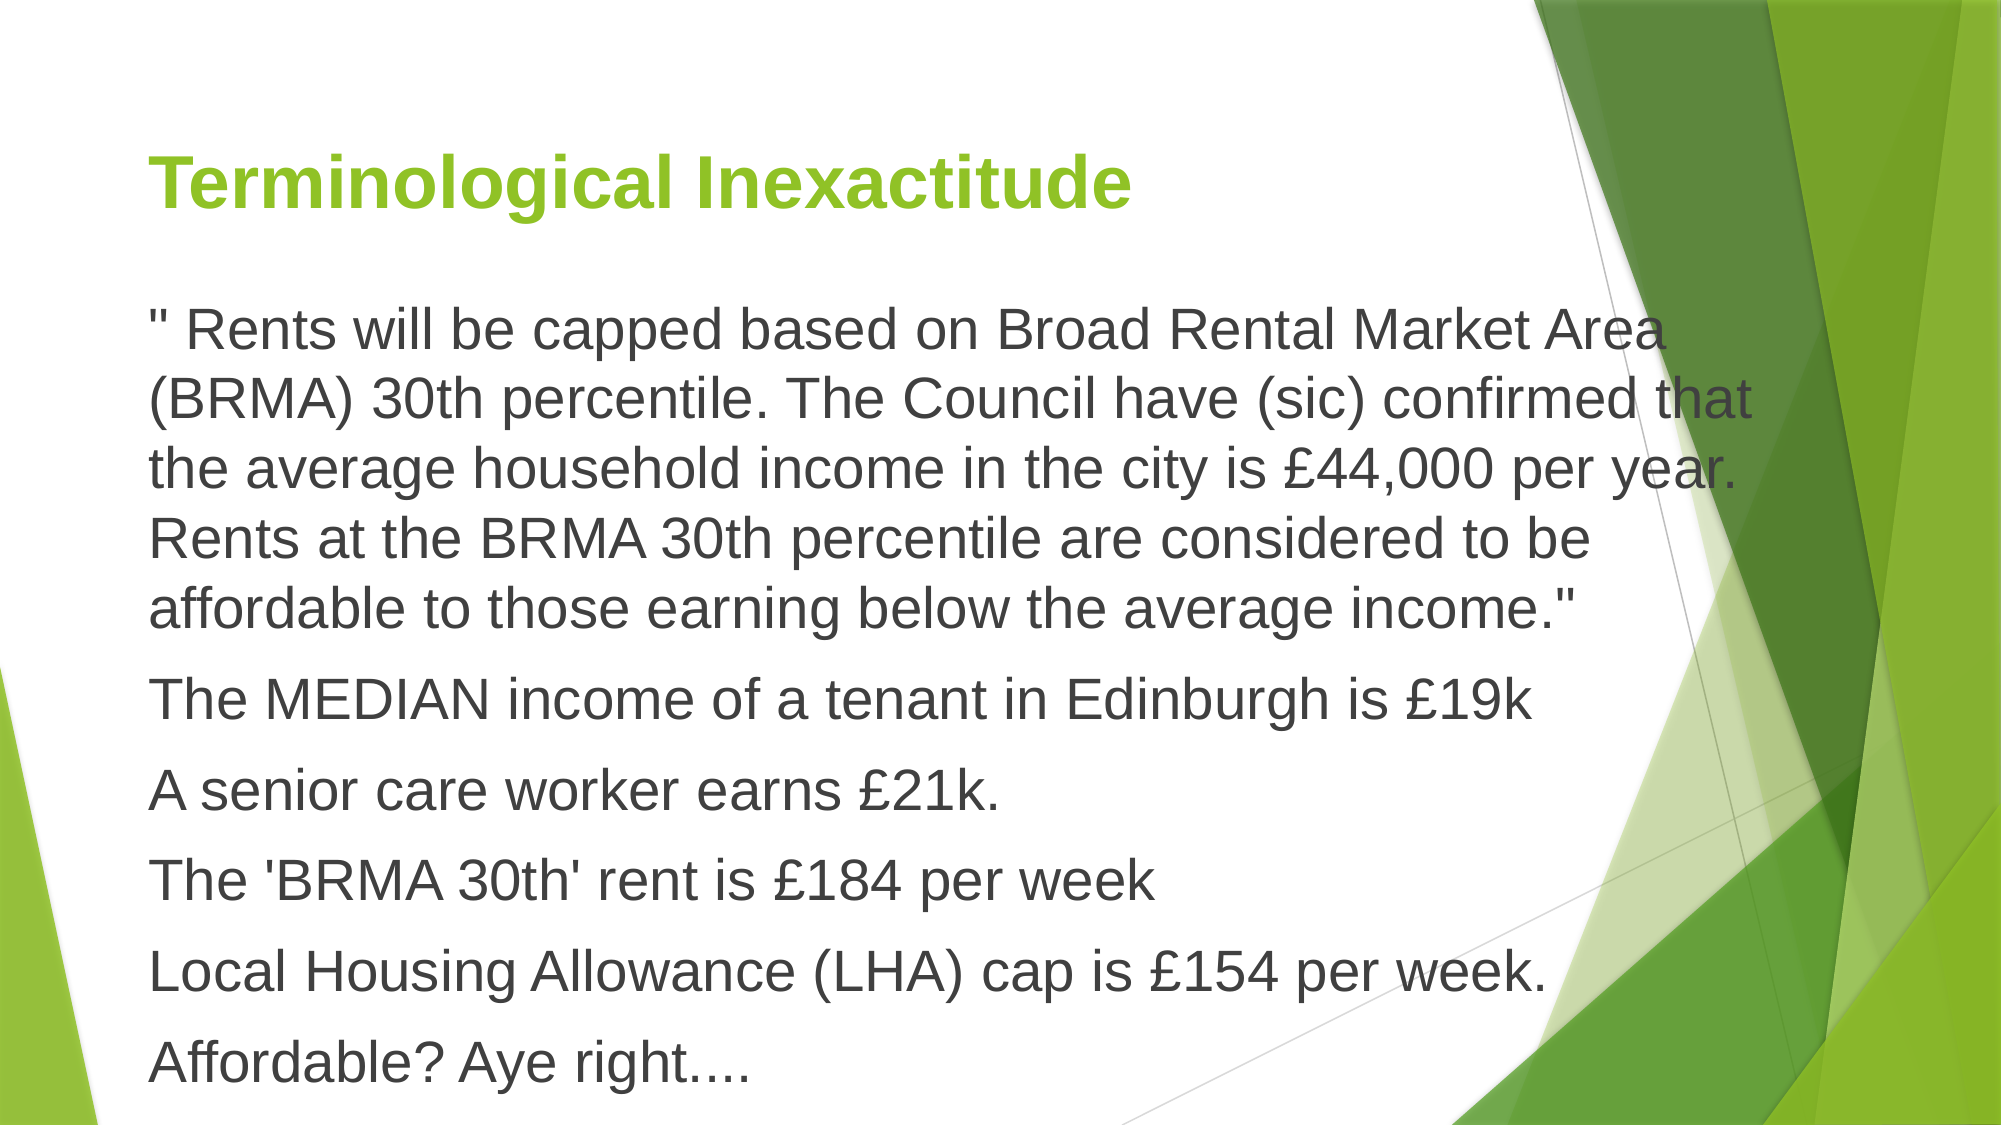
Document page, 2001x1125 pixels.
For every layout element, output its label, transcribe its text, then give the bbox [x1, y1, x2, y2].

list " Rents will be capped based on Broad Rental Market Area (BRMA) 30th percentile. The Council have (sic) confirmed that the average household income in the city is £44,000 per year. Rents at the BRMA 30th percentile are considered to be affordable to those earning below the average income." The MEDIAN income of a tenant in Edinburgh is £19k A senior care worker earns £21k. The 'BRMA 30th' rent is £184 per week Local Housing Allowance (LHA) cap is £154 per week. Affordable? Aye right.... [133, 283, 1835, 1106]
title Terminological Inexactitude [133, 126, 1522, 250]
